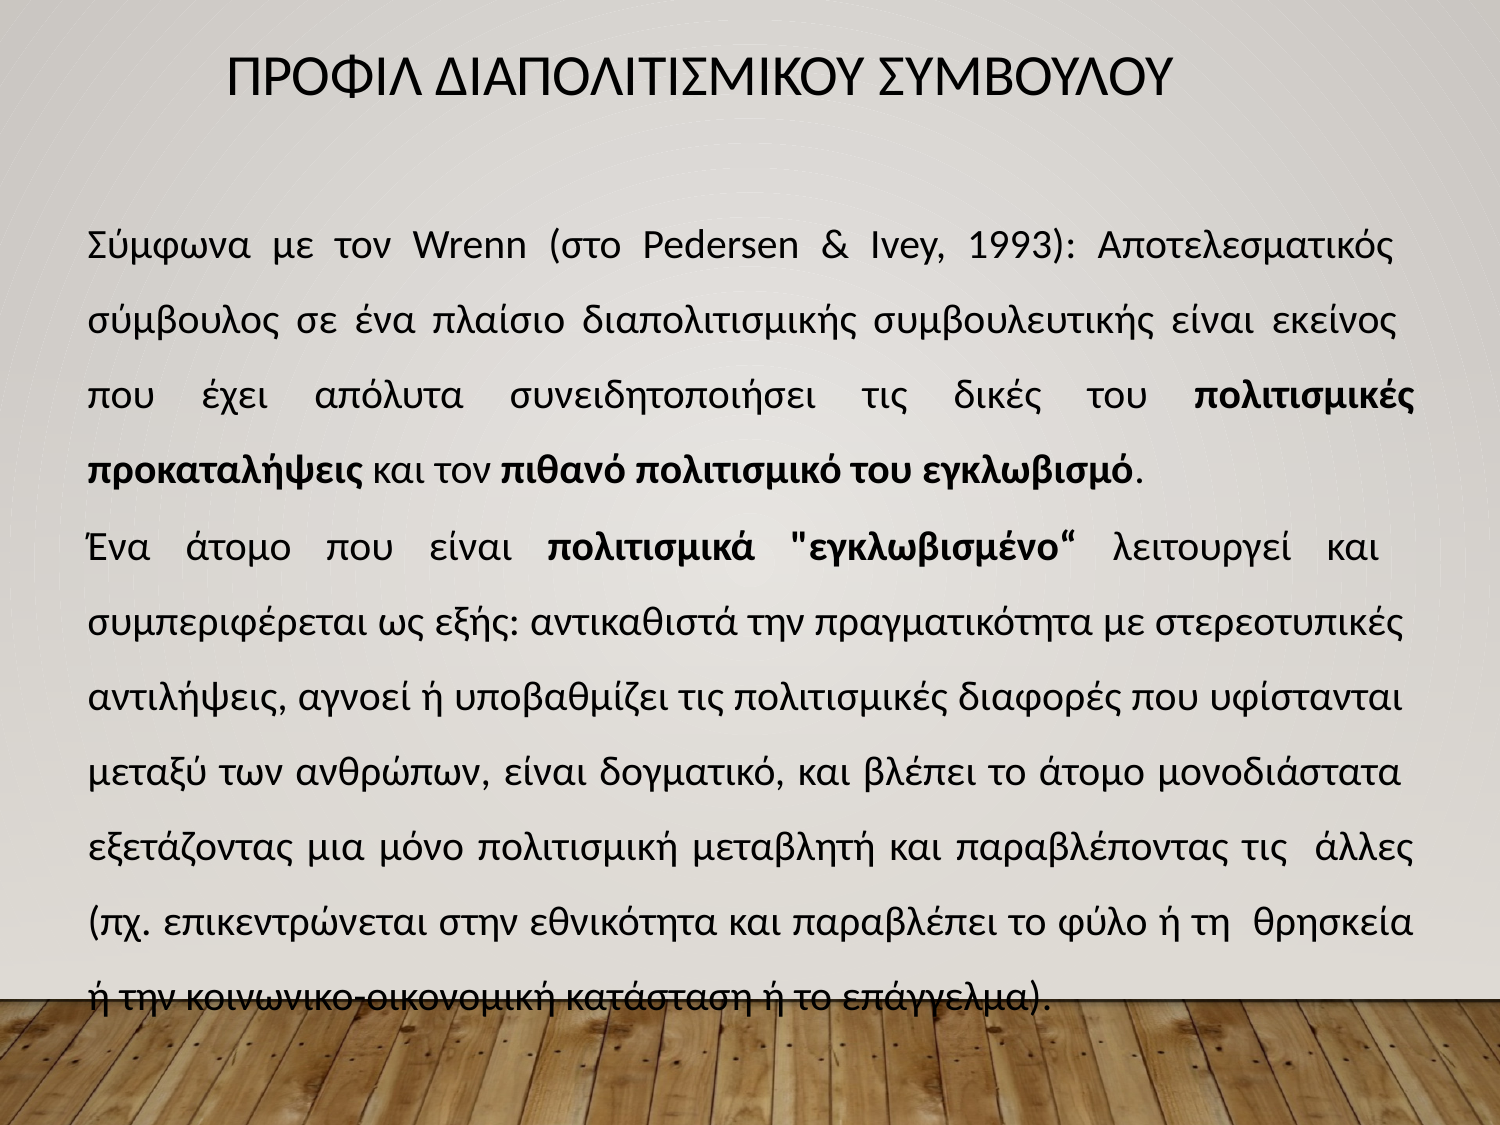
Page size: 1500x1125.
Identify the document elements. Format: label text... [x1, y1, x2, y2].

text_box Σύμφωνα με τον Wrenn (στο Pedersen & Ivey, 1993): Αποτελεσματικός σύμβουλος σε ένα πλαίσιο διαπολιτισμικής συμβουλευτικής είναι εκείνος που έχει απόλυτα συνειδητοποιήσει τις δικές του πολιτισμικές προκαταλήψεις και τον πιθανό πολιτισμικό του εγκλωβισμό. Ένα άτομο που είναι πολιτισμικά "εγκλωβισμένο“ λειτουργεί και συμπεριφέρεται ως εξής: αντικαθιστά την πραγματικότητα με στερεοτυπικές αντιλήψεις, αγνοεί ή υποβαθμίζει τις πολιτισμικές διαφορές που υφίστανται μεταξύ των ανθρώπων, είναι δογματικό, και βλέπει το άτομο μονοδιάστατα εξετάζοντας μια μόνο πολιτισμική μεταβλητή και παραβλέποντας τις άλλες (πχ. επικεντρώνεται στην εθνικότητα και παραβλέπει το φύλο ή τη θρησκεία ή την κοινωνικο-οικονομική κατάσταση ή το επάγγελμα). [85, 189, 1415, 1097]
title Προφιλ Διαπολιτισμικου Συμβουλου [211, 37, 1289, 189]
picture [0, 999, 1500, 1125]
